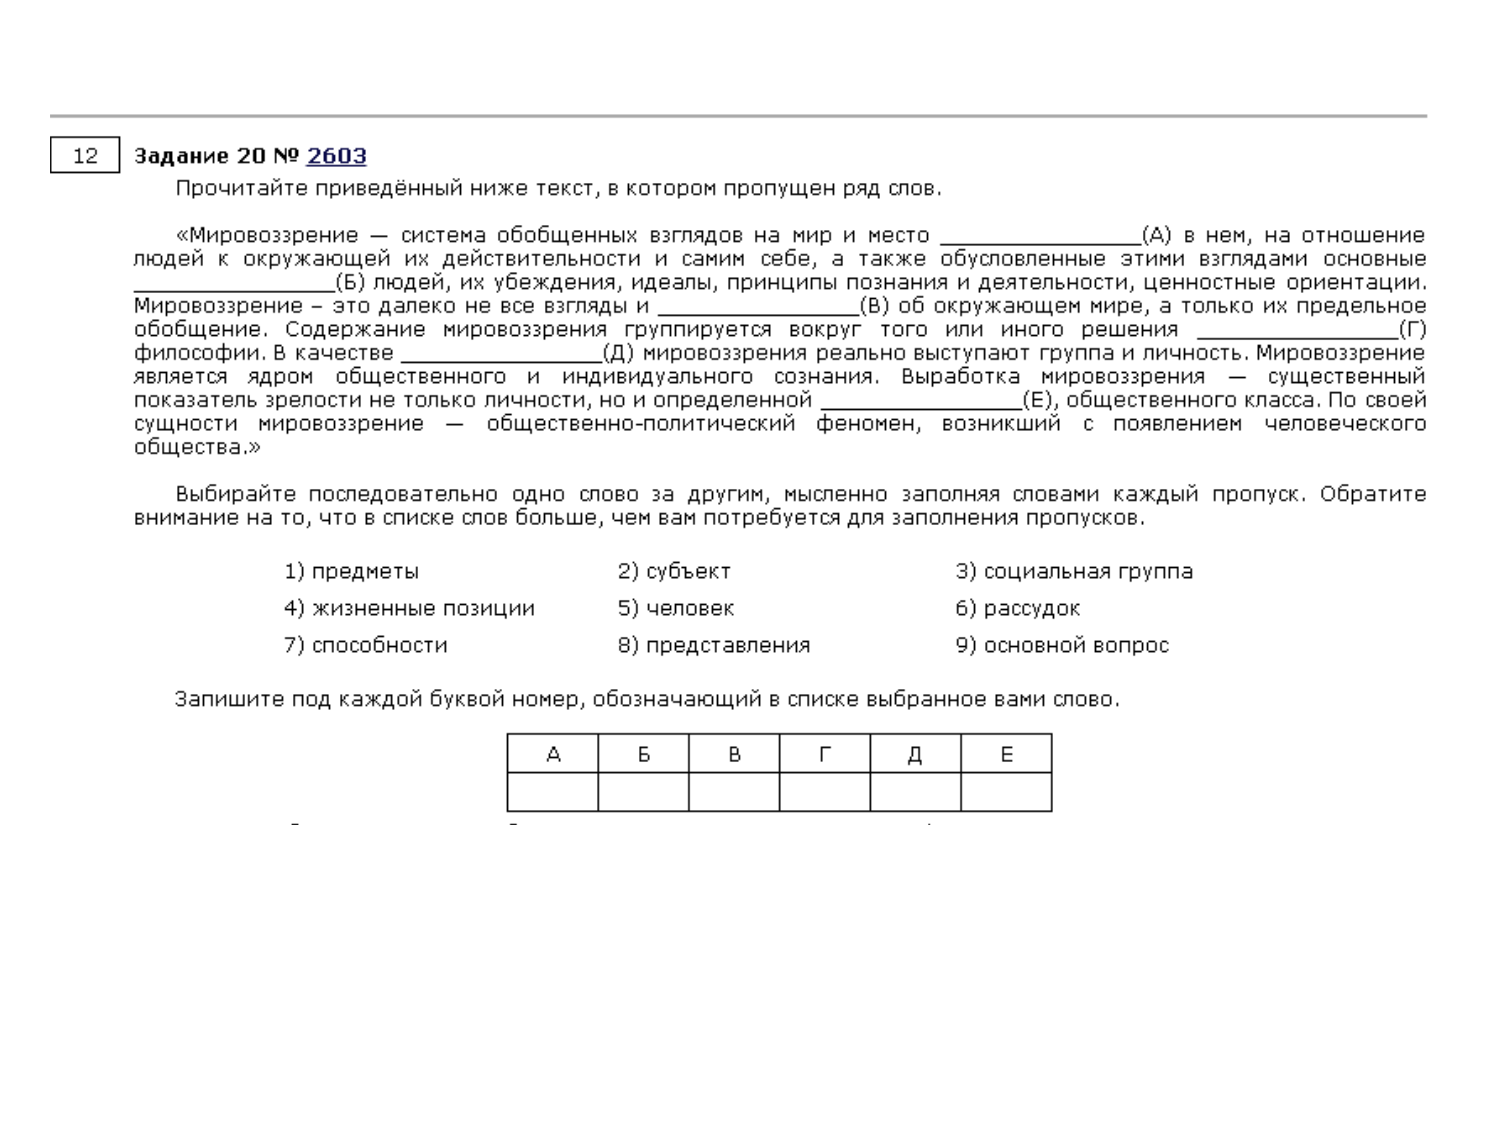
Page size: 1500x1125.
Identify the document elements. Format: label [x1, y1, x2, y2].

list [49, 112, 1476, 826]
